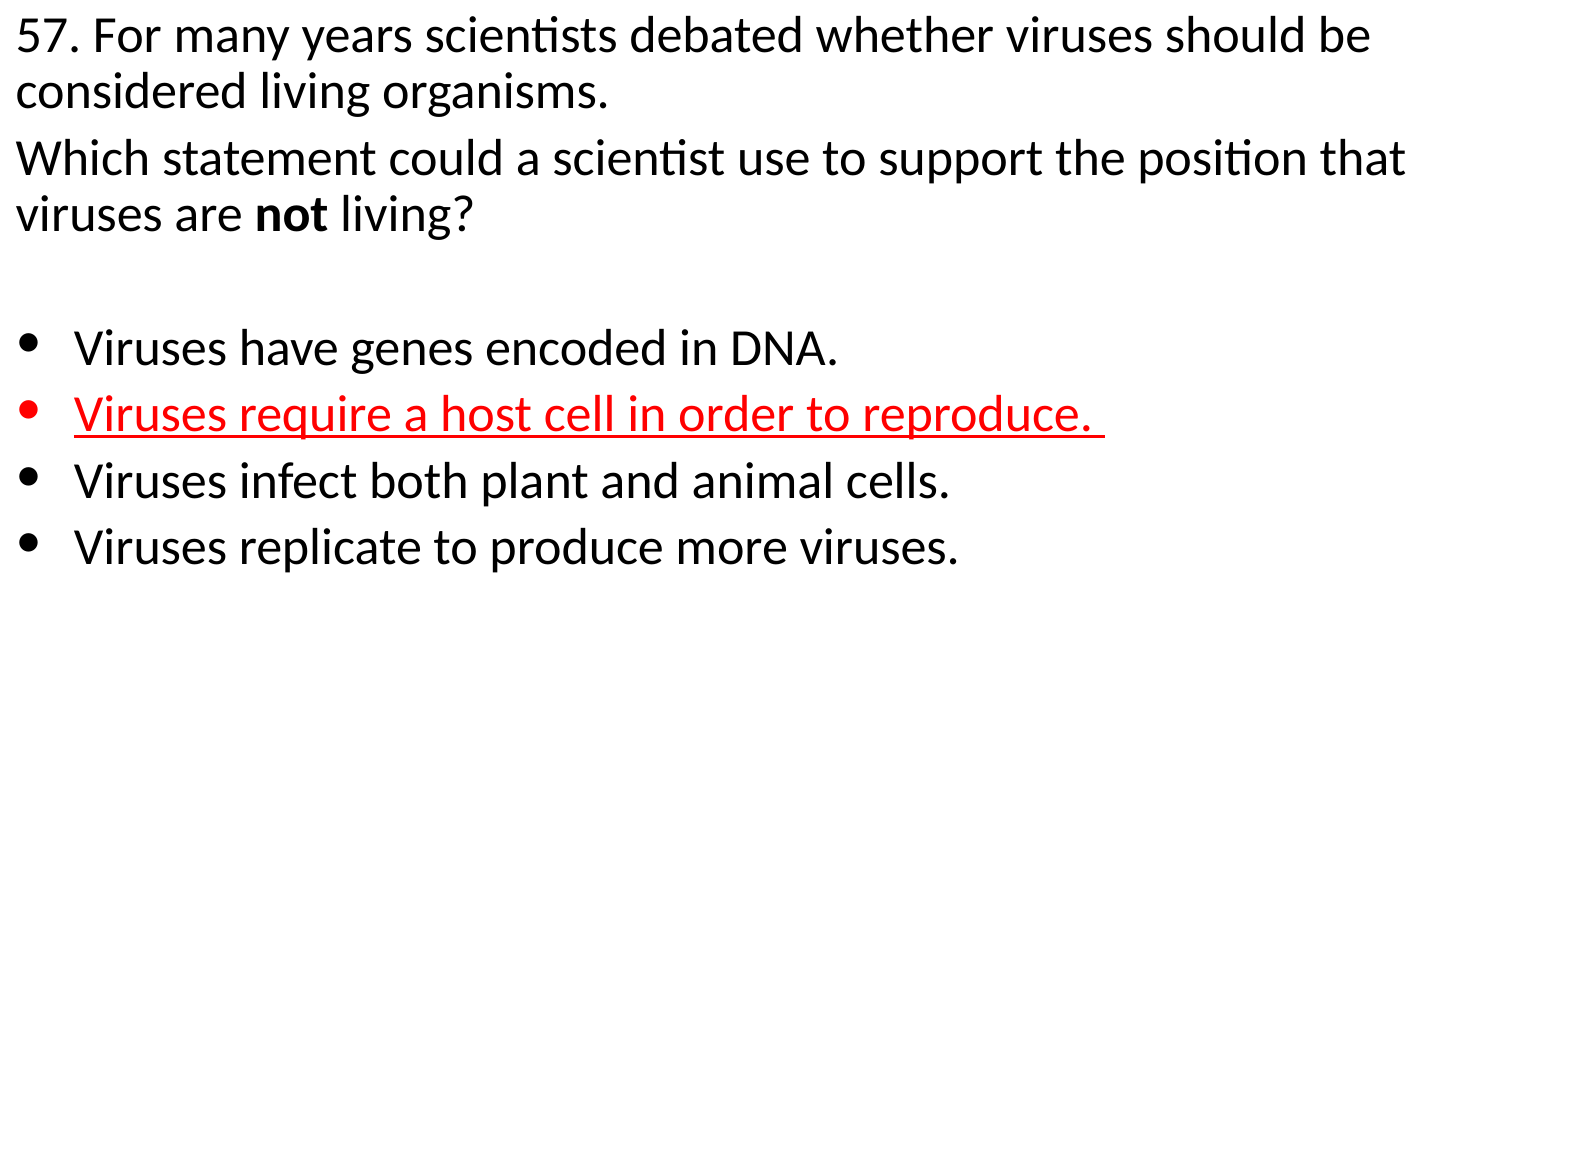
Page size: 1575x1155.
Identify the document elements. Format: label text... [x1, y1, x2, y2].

list 57. For many years scientists debated whether viruses should be considered living organisms. Which statement could a scientist use to support the position that viruses are not living? Viruses have genes encoded in DNA. Viruses require a host cell in order to reproduce. Viruses infect both plant and animal cells. Viruses replicate to produce more viruses. [0, 0, 1575, 1155]
